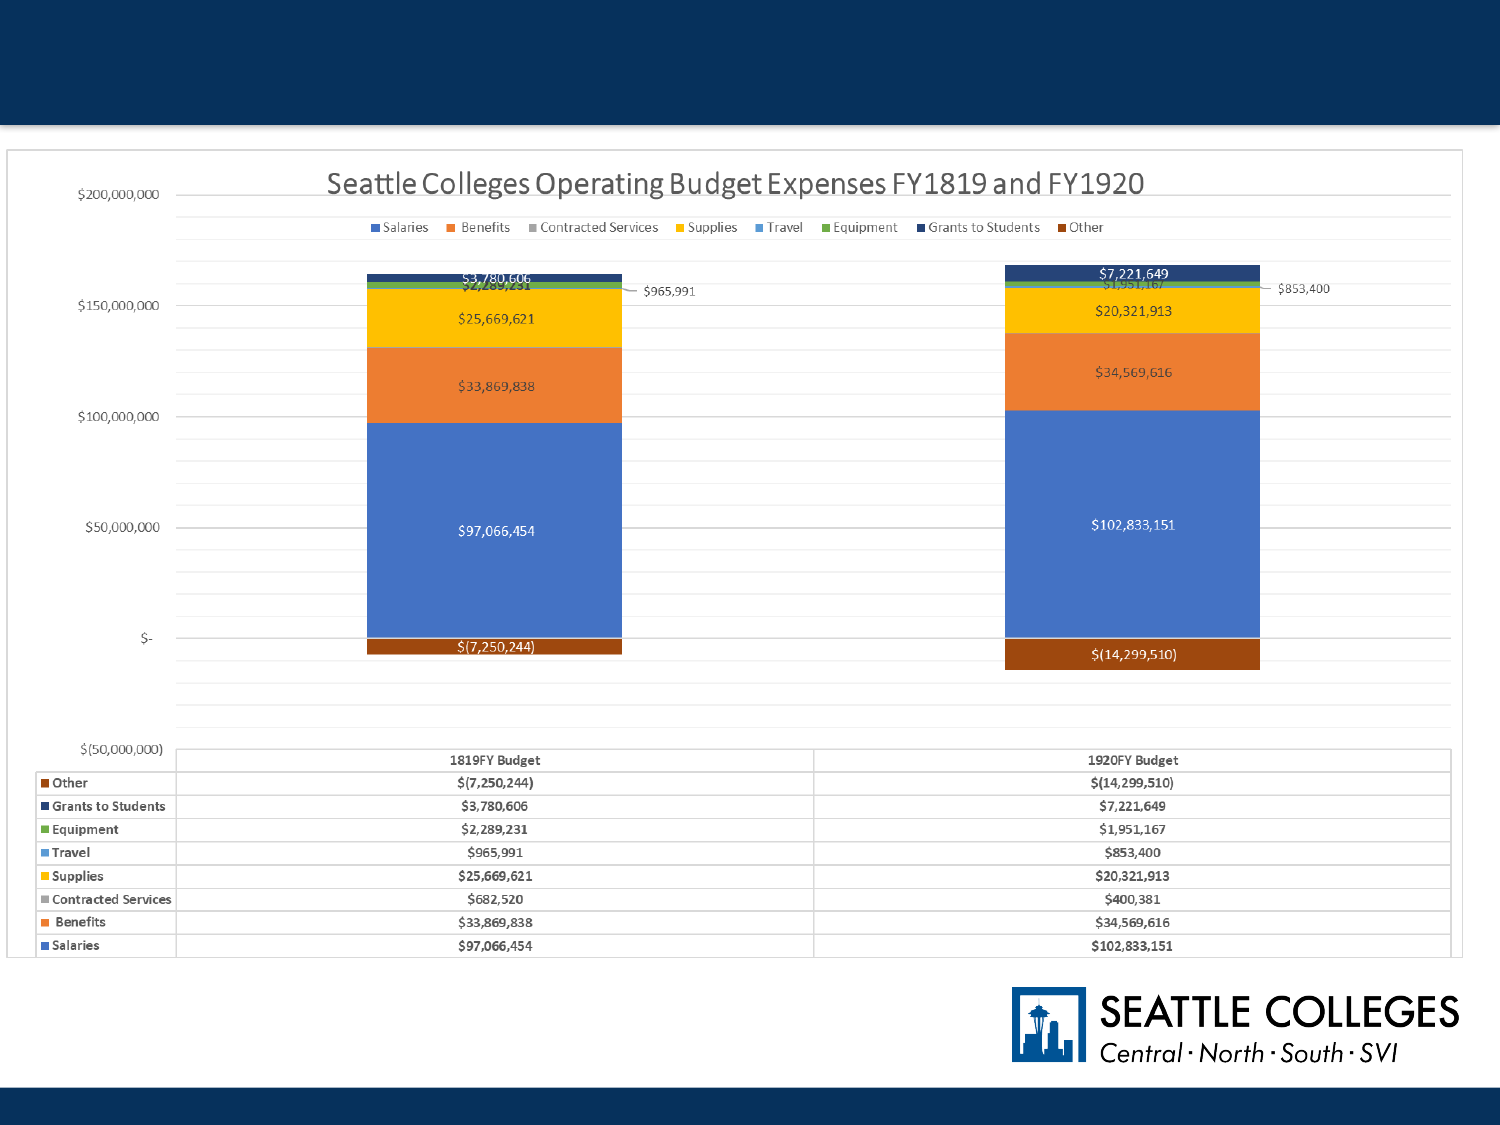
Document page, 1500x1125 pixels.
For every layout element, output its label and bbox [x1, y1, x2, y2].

picture [5, 149, 1463, 958]
picture [1012, 987, 1459, 1063]
